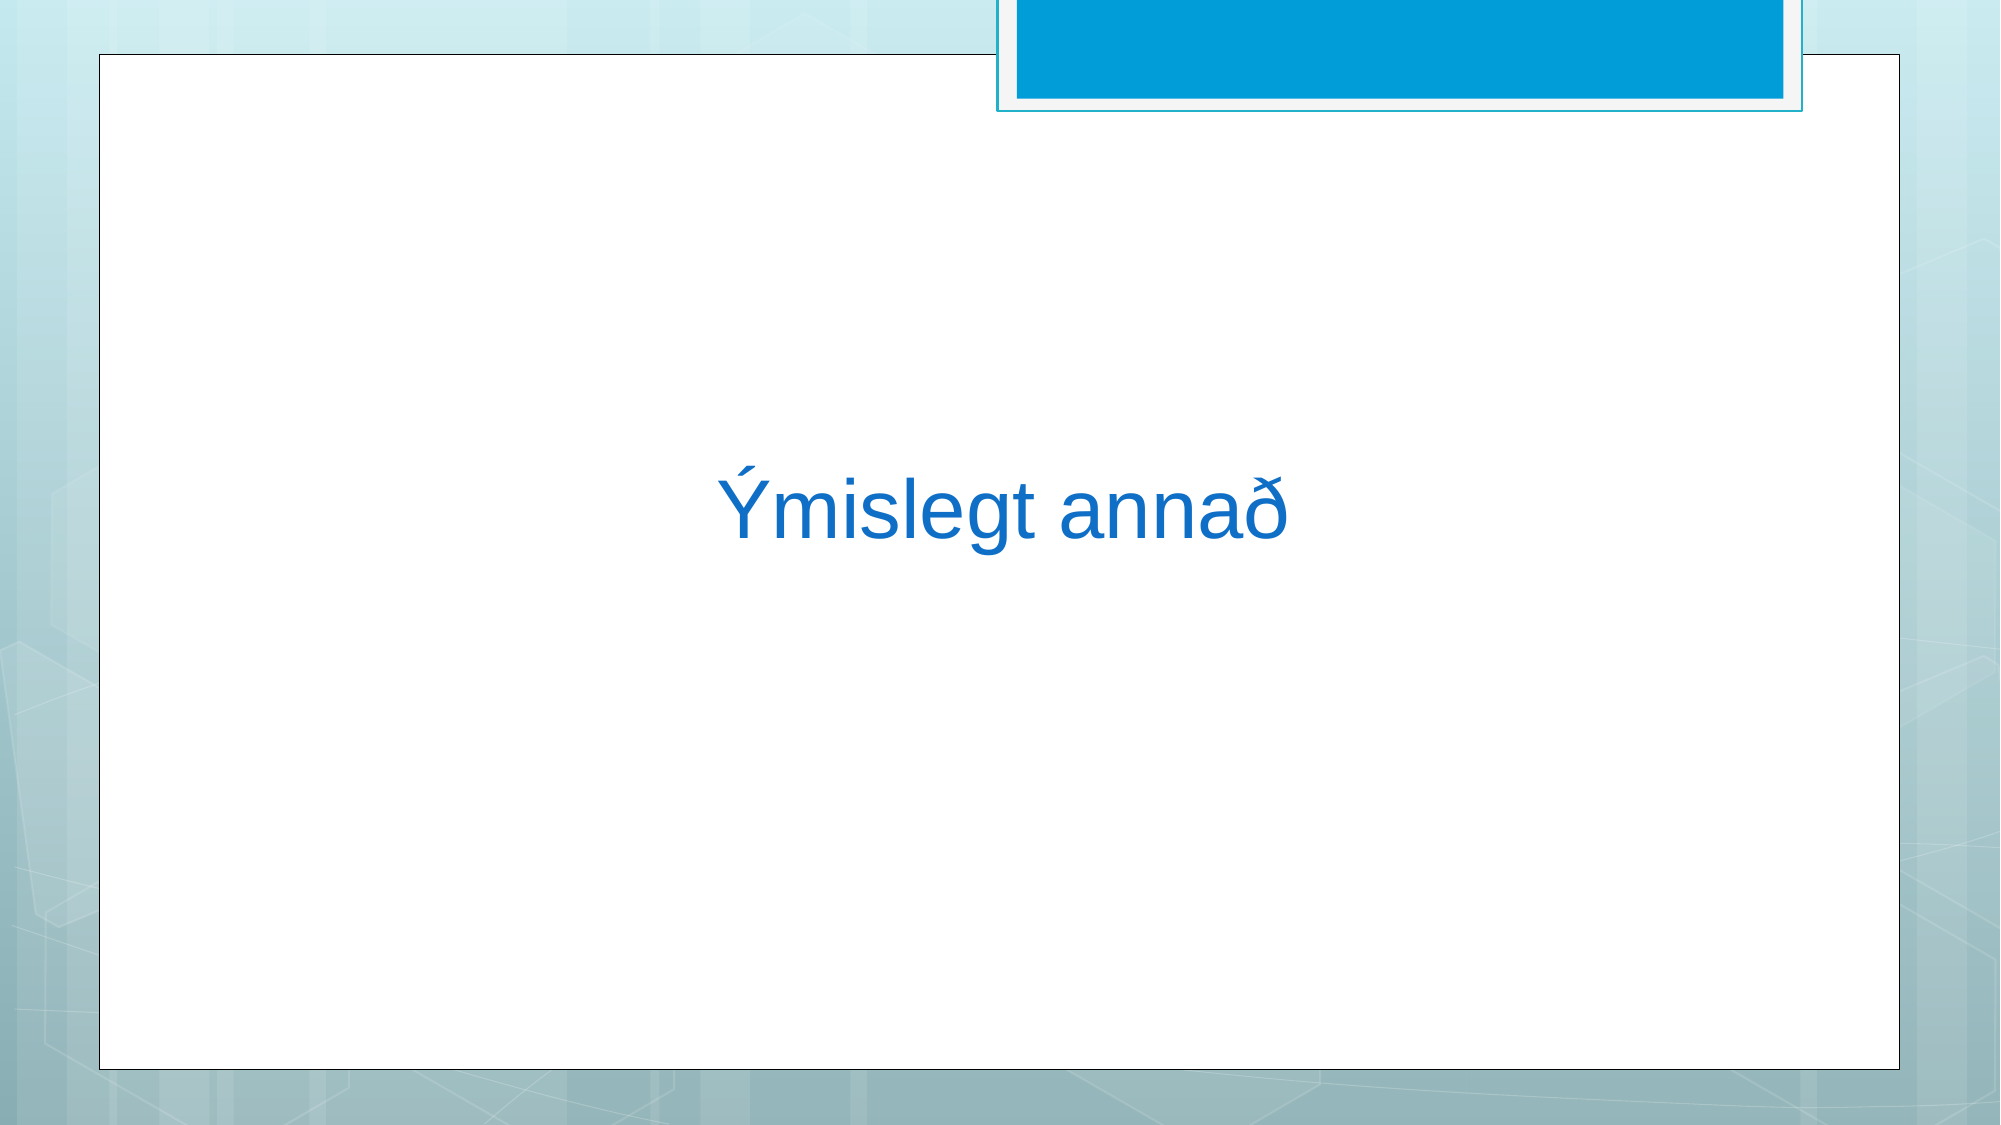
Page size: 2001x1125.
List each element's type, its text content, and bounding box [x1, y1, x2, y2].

title Ýmislegt annað [351, 339, 1656, 563]
